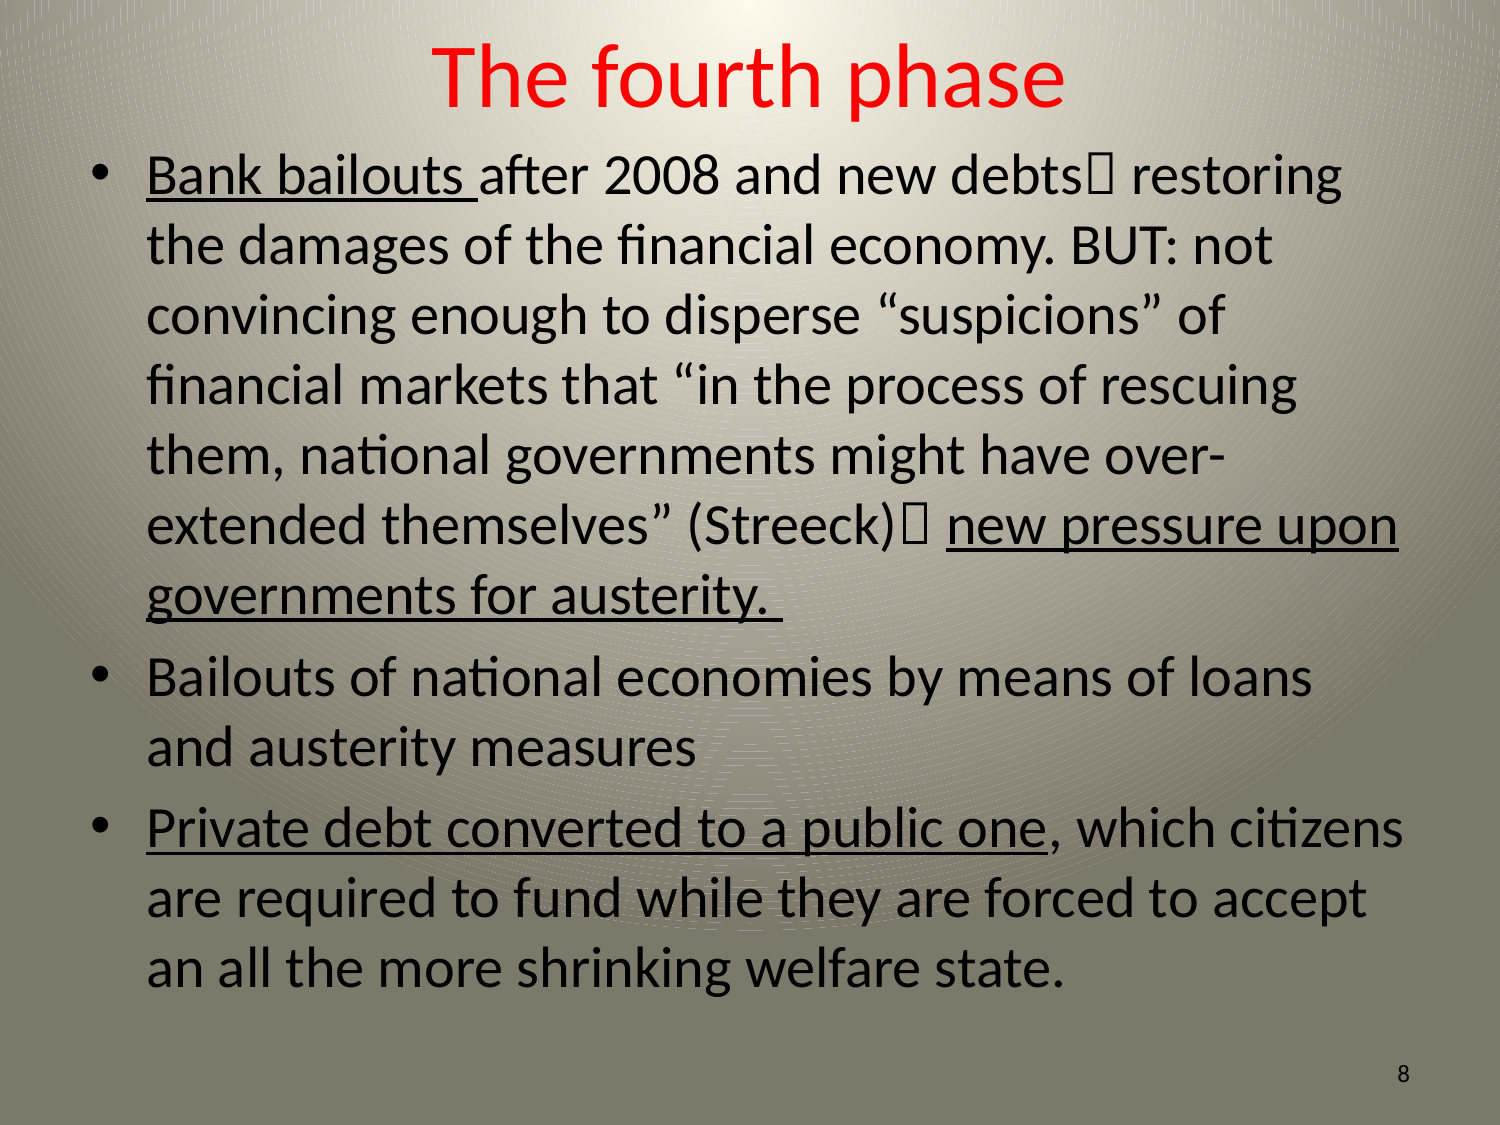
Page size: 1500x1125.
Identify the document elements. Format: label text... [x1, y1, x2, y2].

list Bank bailouts after 2008 and new debts restoring the damages of the financial economy. BUT: not convincing enough to disperse “suspicions” of financial markets that “in the process of rescuing them, national governments might have over-extended themselves” (Streeck) new pressure upon governments for austerity. Bailouts of national economies by means of loans and austerity measures Private debt converted to a public one, which citizens are required to fund while they are forced to accept an all the more shrinking welfare state. [75, 128, 1425, 1005]
slide_number 8 [1074, 1042, 1425, 1103]
title The fourth phase [75, 23, 1425, 118]
